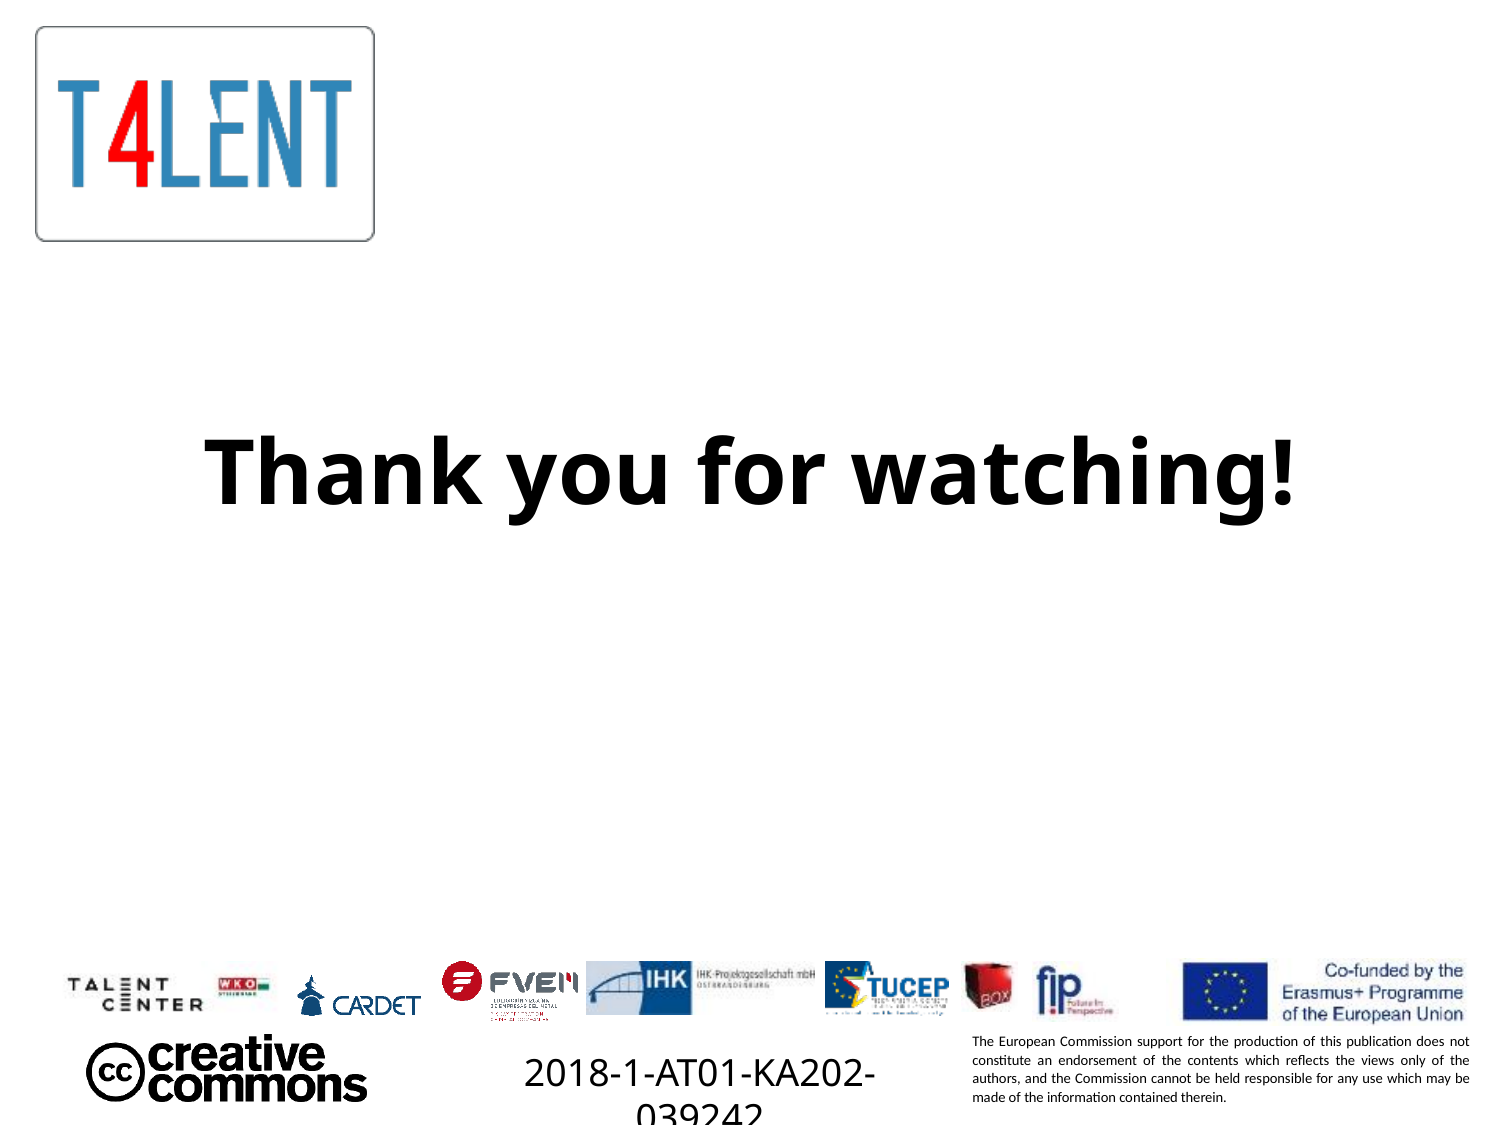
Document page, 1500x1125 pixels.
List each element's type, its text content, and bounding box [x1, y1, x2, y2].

picture [85, 1034, 367, 1102]
picture [960, 960, 1018, 1012]
picture [585, 960, 815, 1015]
title Thank you for watching! [187, 315, 1313, 633]
picture [294, 960, 425, 1028]
picture [824, 960, 949, 1017]
picture [35, 26, 375, 242]
picture [1031, 960, 1119, 1023]
picture [1166, 958, 1478, 1026]
text_box 2018-1-AT01-KA202-039242 [454, 1040, 946, 1102]
picture [50, 960, 288, 1027]
picture [442, 960, 578, 1021]
